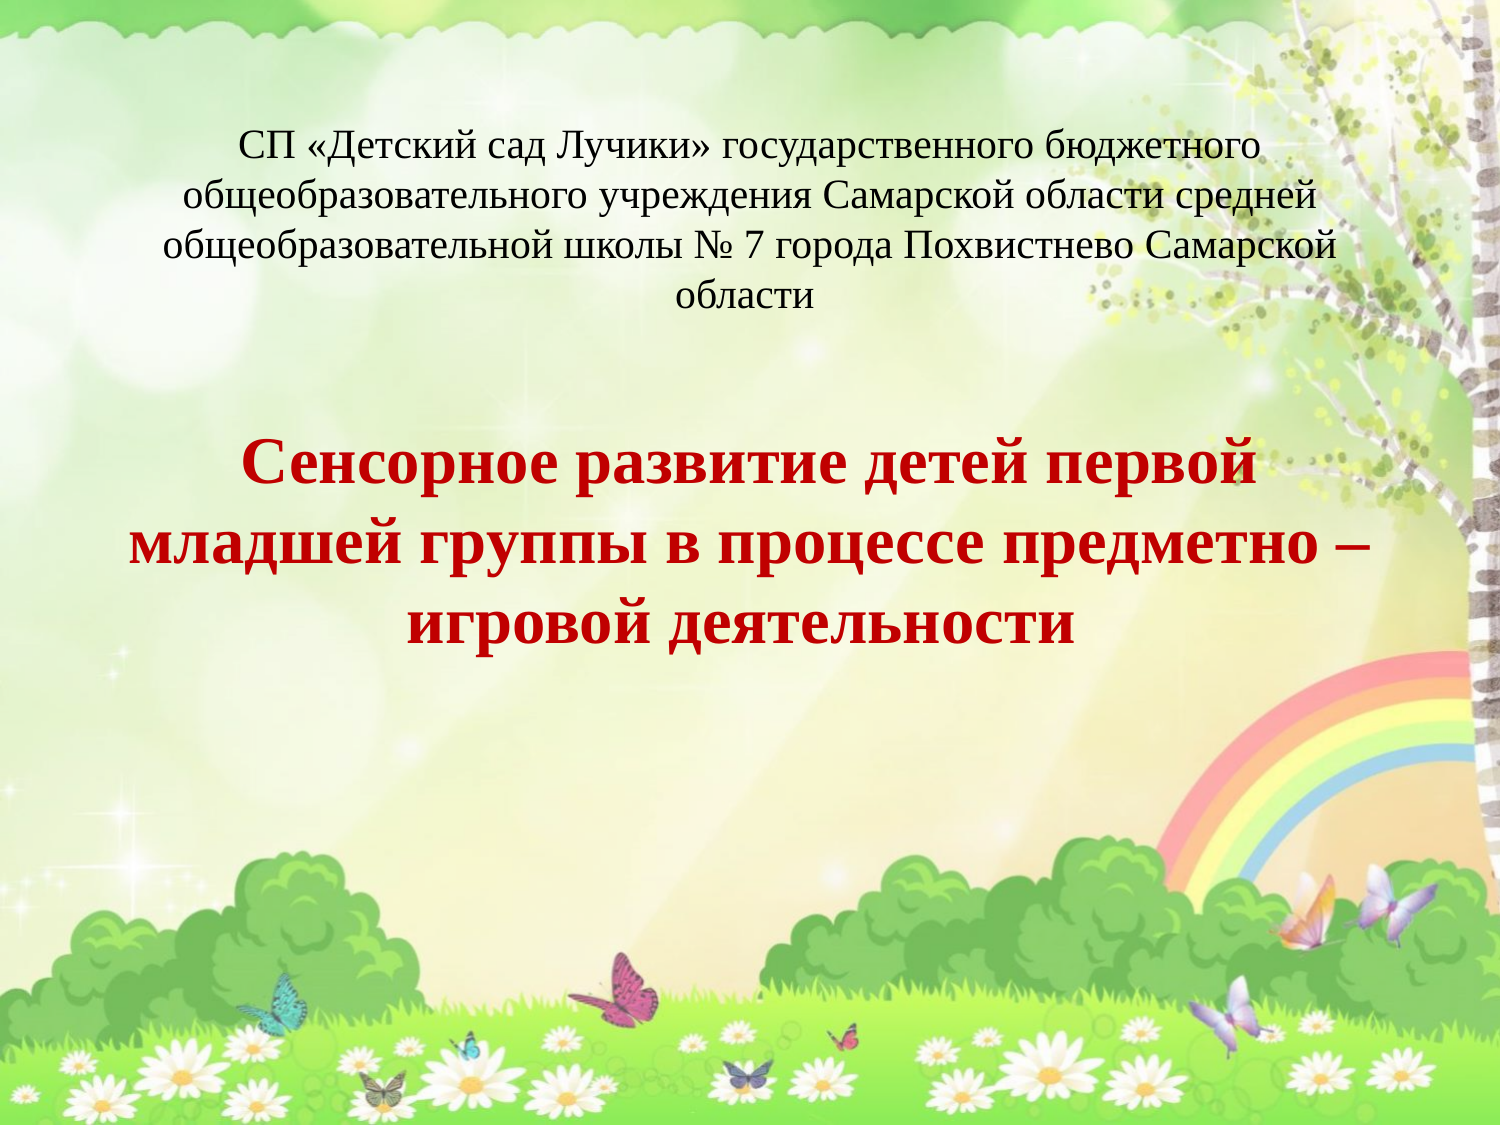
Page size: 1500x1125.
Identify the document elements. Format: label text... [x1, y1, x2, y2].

subtitle [466, 751, 1275, 894]
title СП «Детский сад Лучики» государственного бюджетного общеобразовательного учреждения Самарской области средней общеобразовательной школы № 7 города Похвистнево Самарской области Сенсорное развитие детей первой младшей группы в процессе предметно – игровой деятельности [112, 42, 1388, 681]
